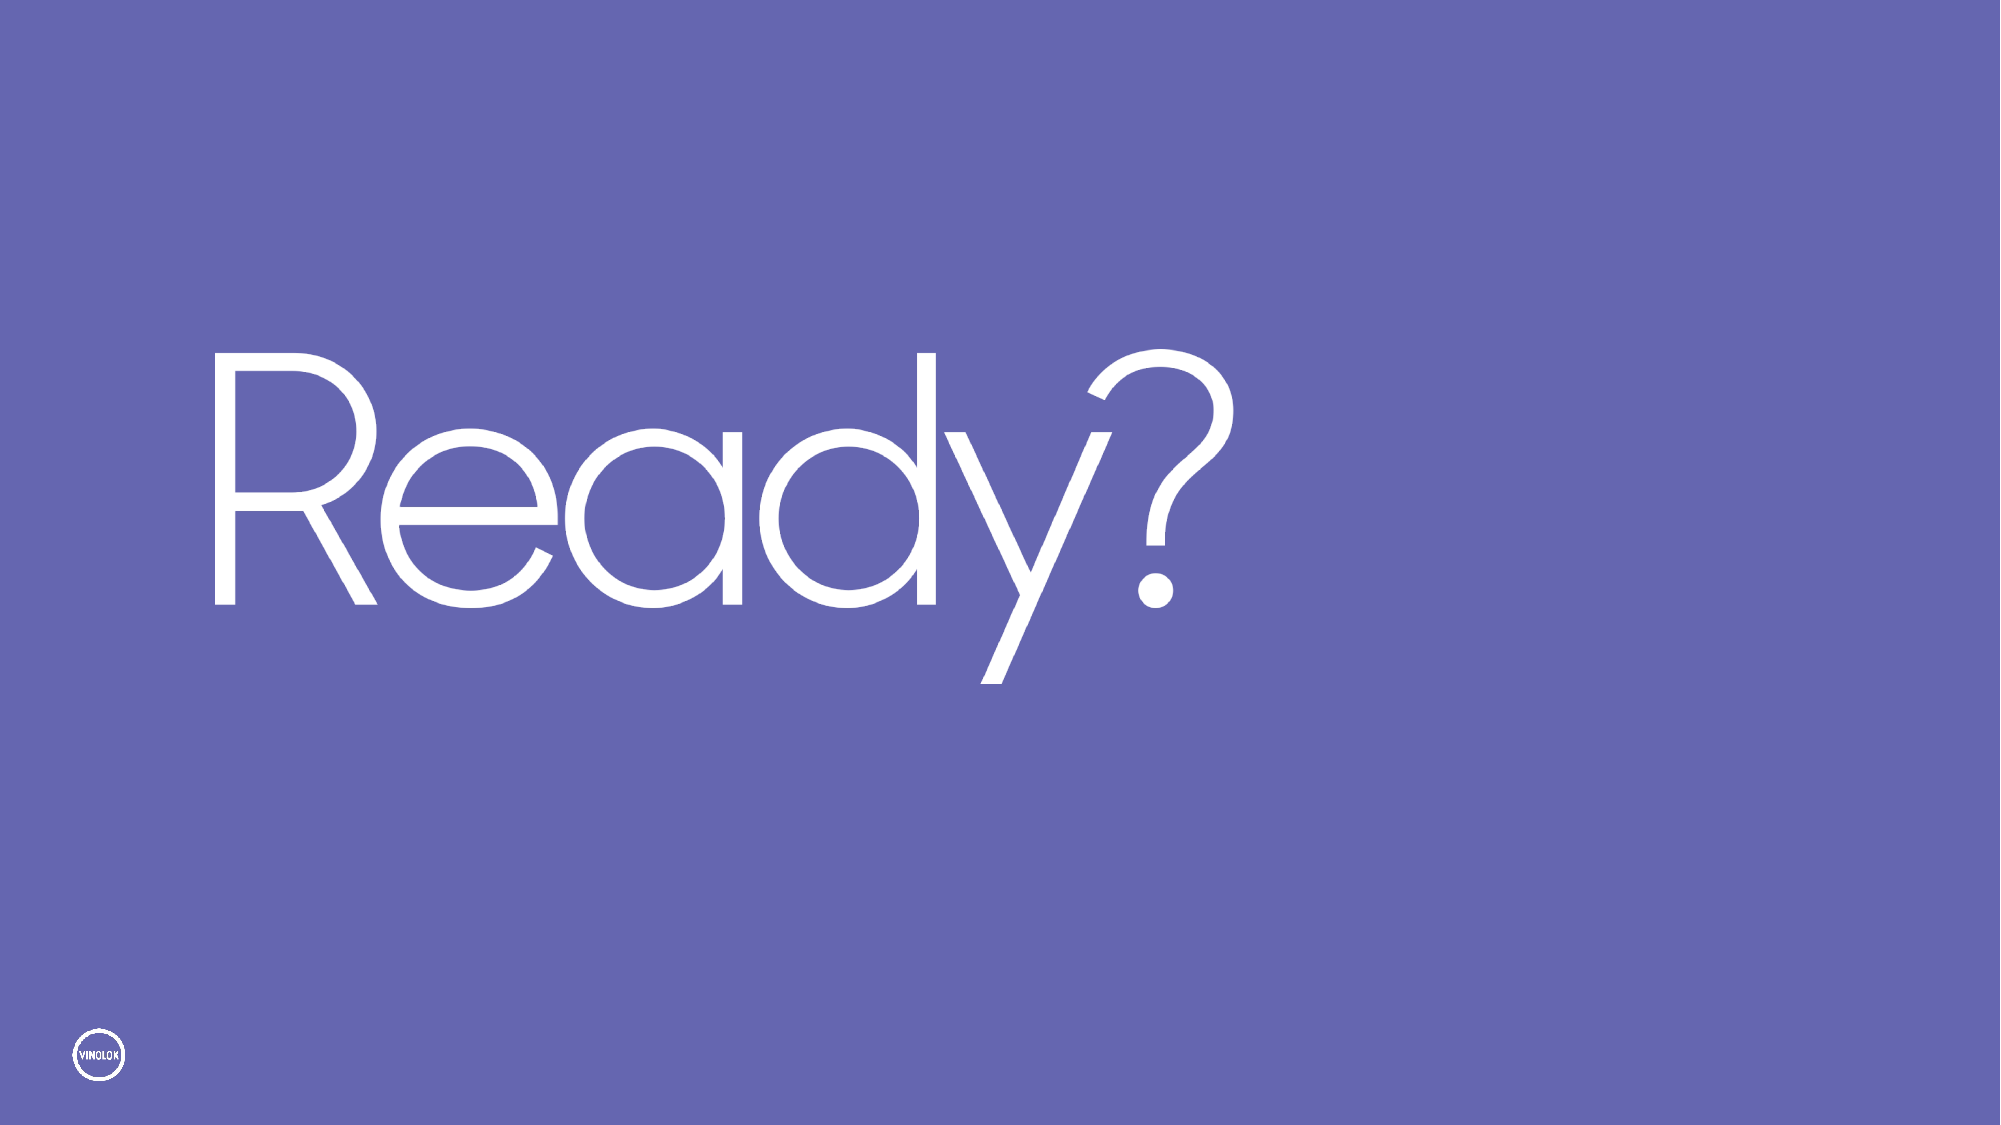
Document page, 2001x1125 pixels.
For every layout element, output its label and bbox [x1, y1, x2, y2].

picture [72, 1028, 125, 1081]
picture [215, 349, 1241, 684]
